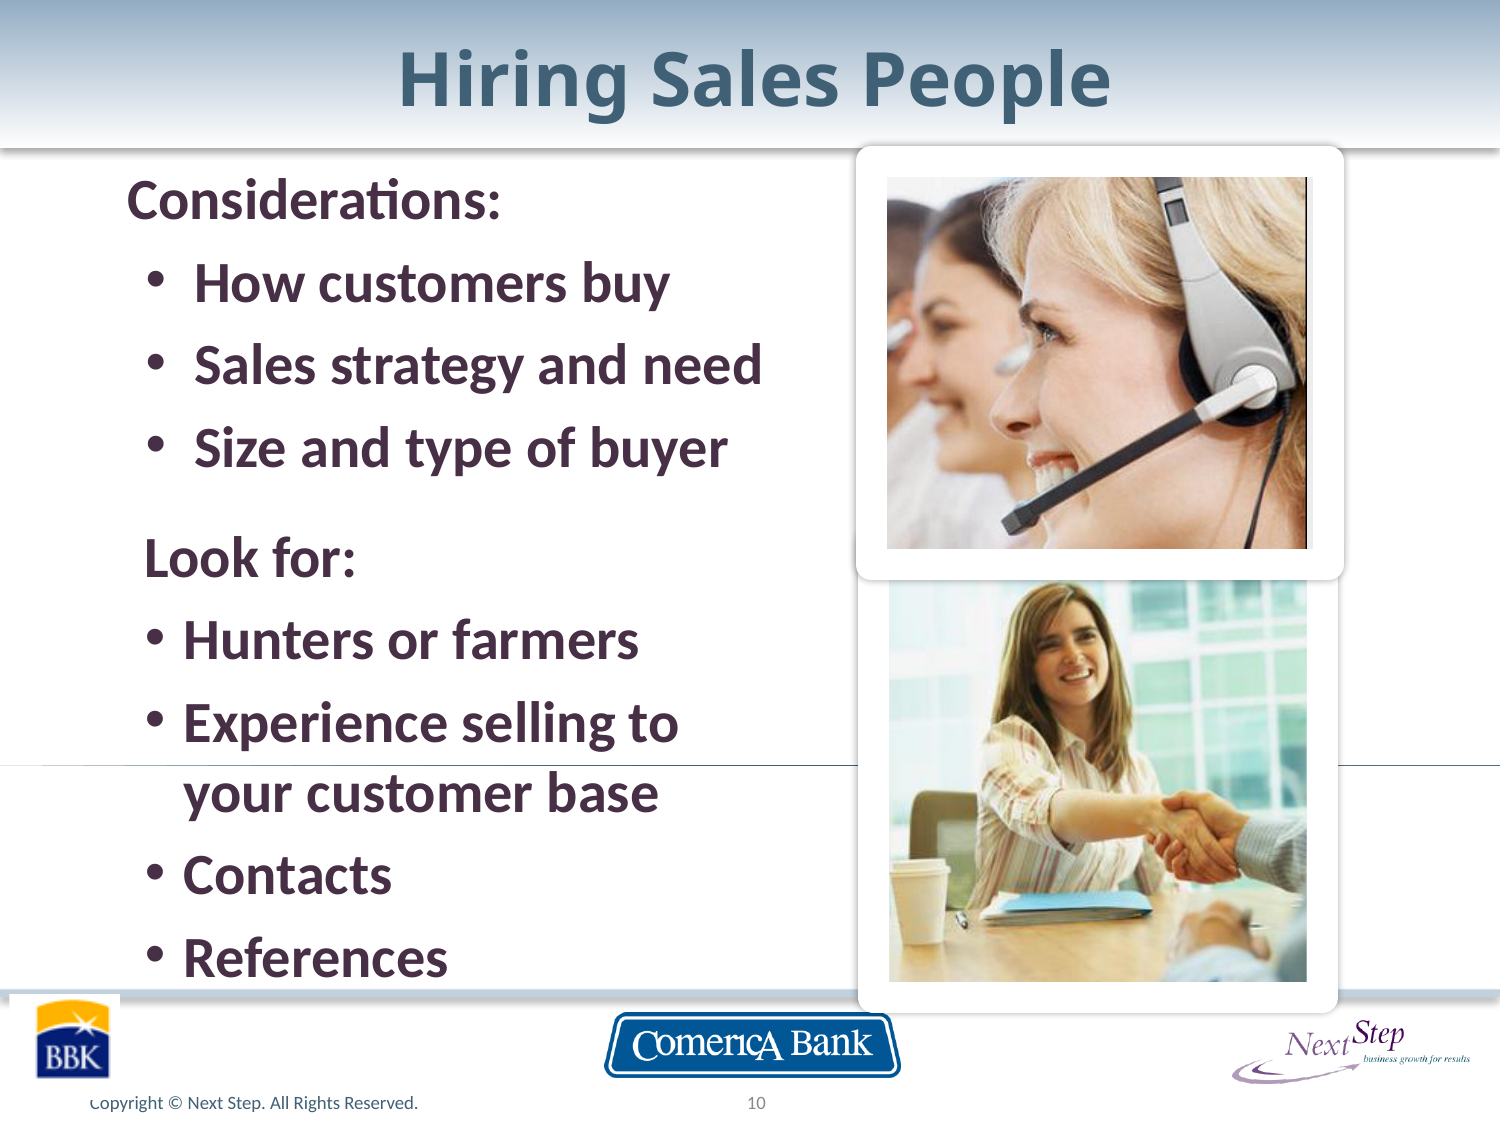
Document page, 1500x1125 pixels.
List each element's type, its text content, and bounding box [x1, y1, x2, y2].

picture [1232, 1020, 1470, 1084]
title Hiring Sales People [80, 24, 1431, 178]
picture [889, 558, 1307, 982]
text_box Considerations: How customers buy Sales strategy and need Size and type of buyer [112, 154, 863, 487]
text_box [110, 603, 787, 1033]
text_box Look for: Hunters or farmers Experience selling to your customer base Contacts References [112, 511, 805, 988]
picture [9, 994, 120, 1100]
picture [886, 176, 1313, 550]
picture [604, 1012, 901, 1078]
